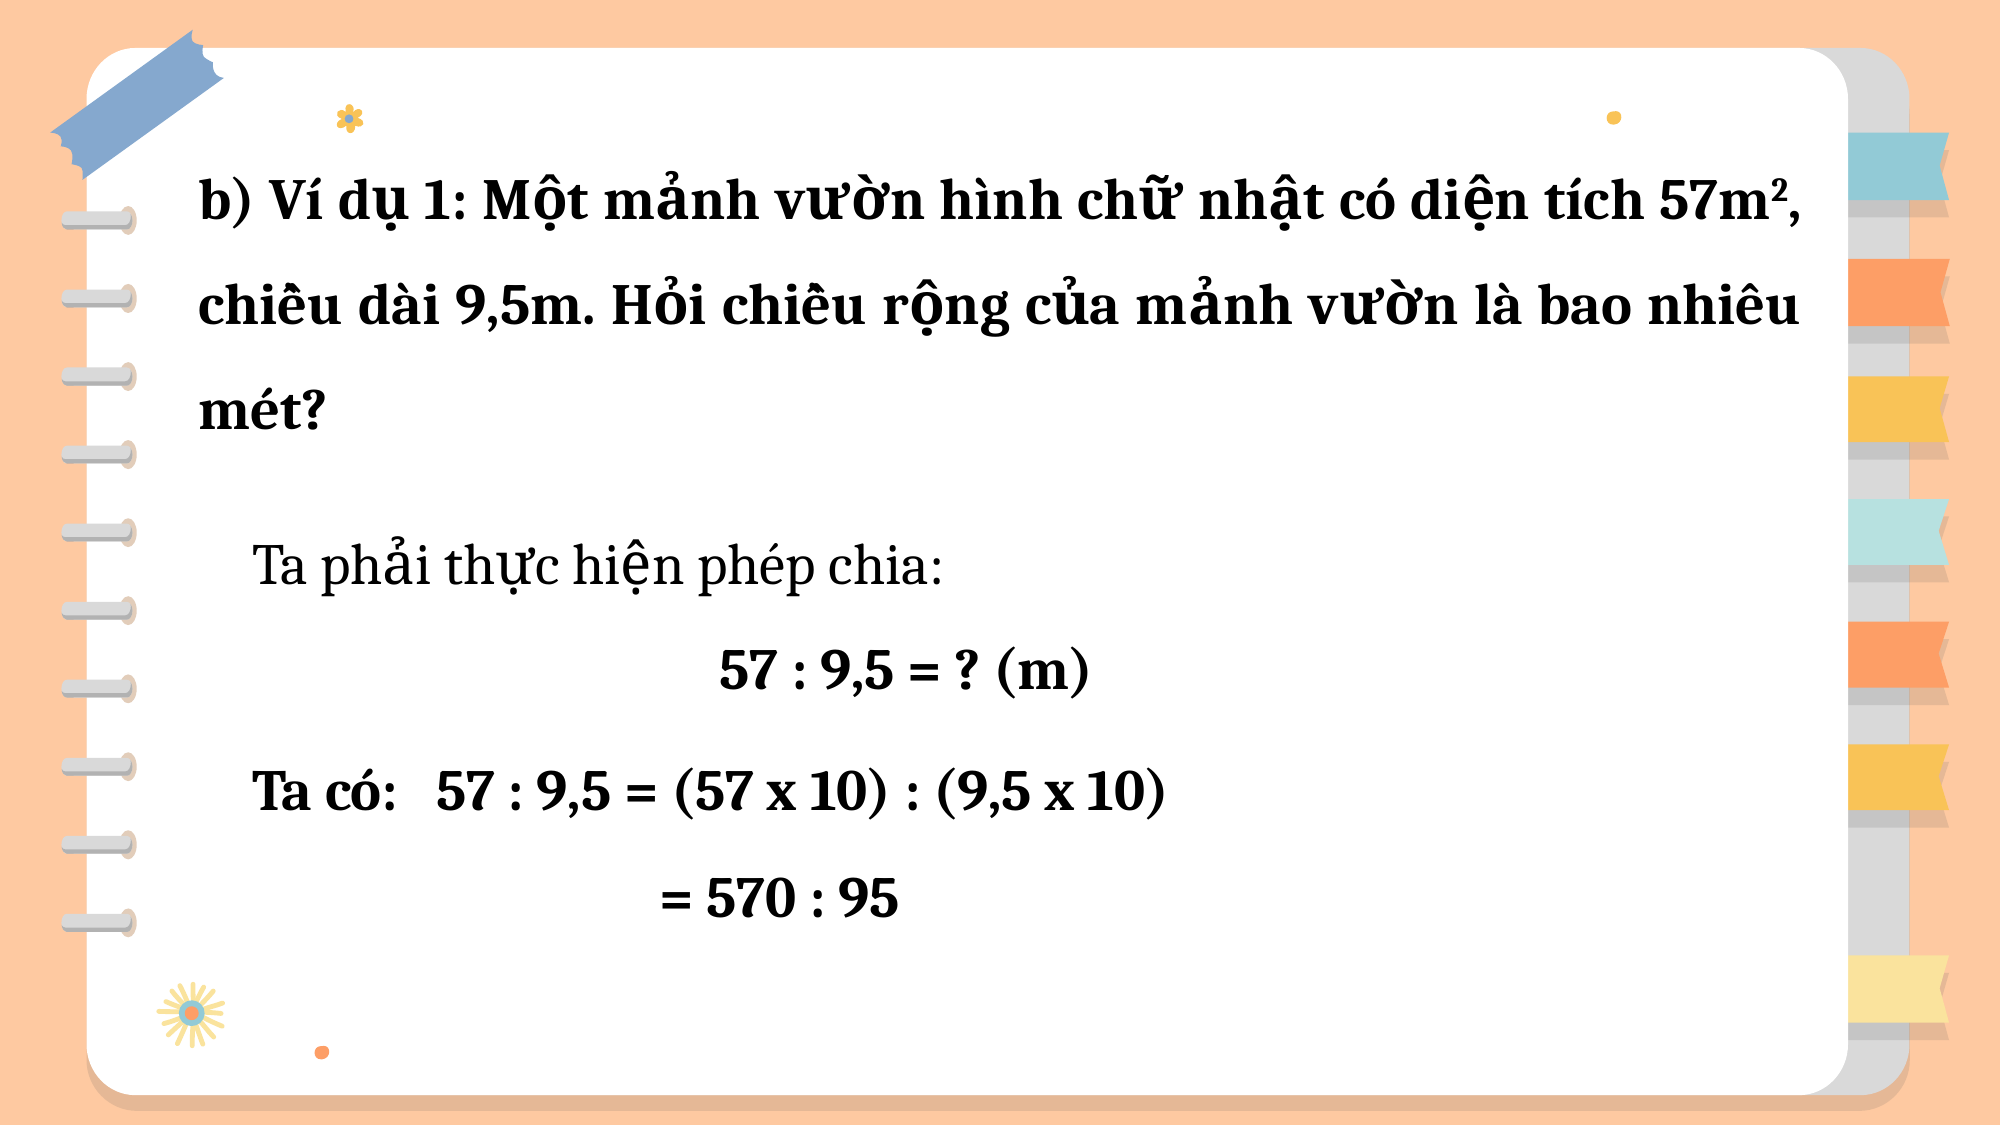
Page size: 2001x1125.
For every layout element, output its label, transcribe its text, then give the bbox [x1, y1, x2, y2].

text_box Ta phải thực hiện phép chia: [237, 484, 1167, 604]
text_box b) Ví dụ 1: Một mảnh vườn hình chữ nhật có diện tích 57m2, chiều dài 9,5m. Hỏi chiều rộng của mảnh vườn là bao nhiêu mét? [183, 118, 1817, 449]
text_box = 570 : 95 [644, 816, 1109, 937]
text_box Ta có: 57 : 9,5 = (57 x 10) : (9,5 x 10) [237, 709, 1744, 830]
text_box 57 : 9,5 = ? (m) [427, 588, 1385, 709]
